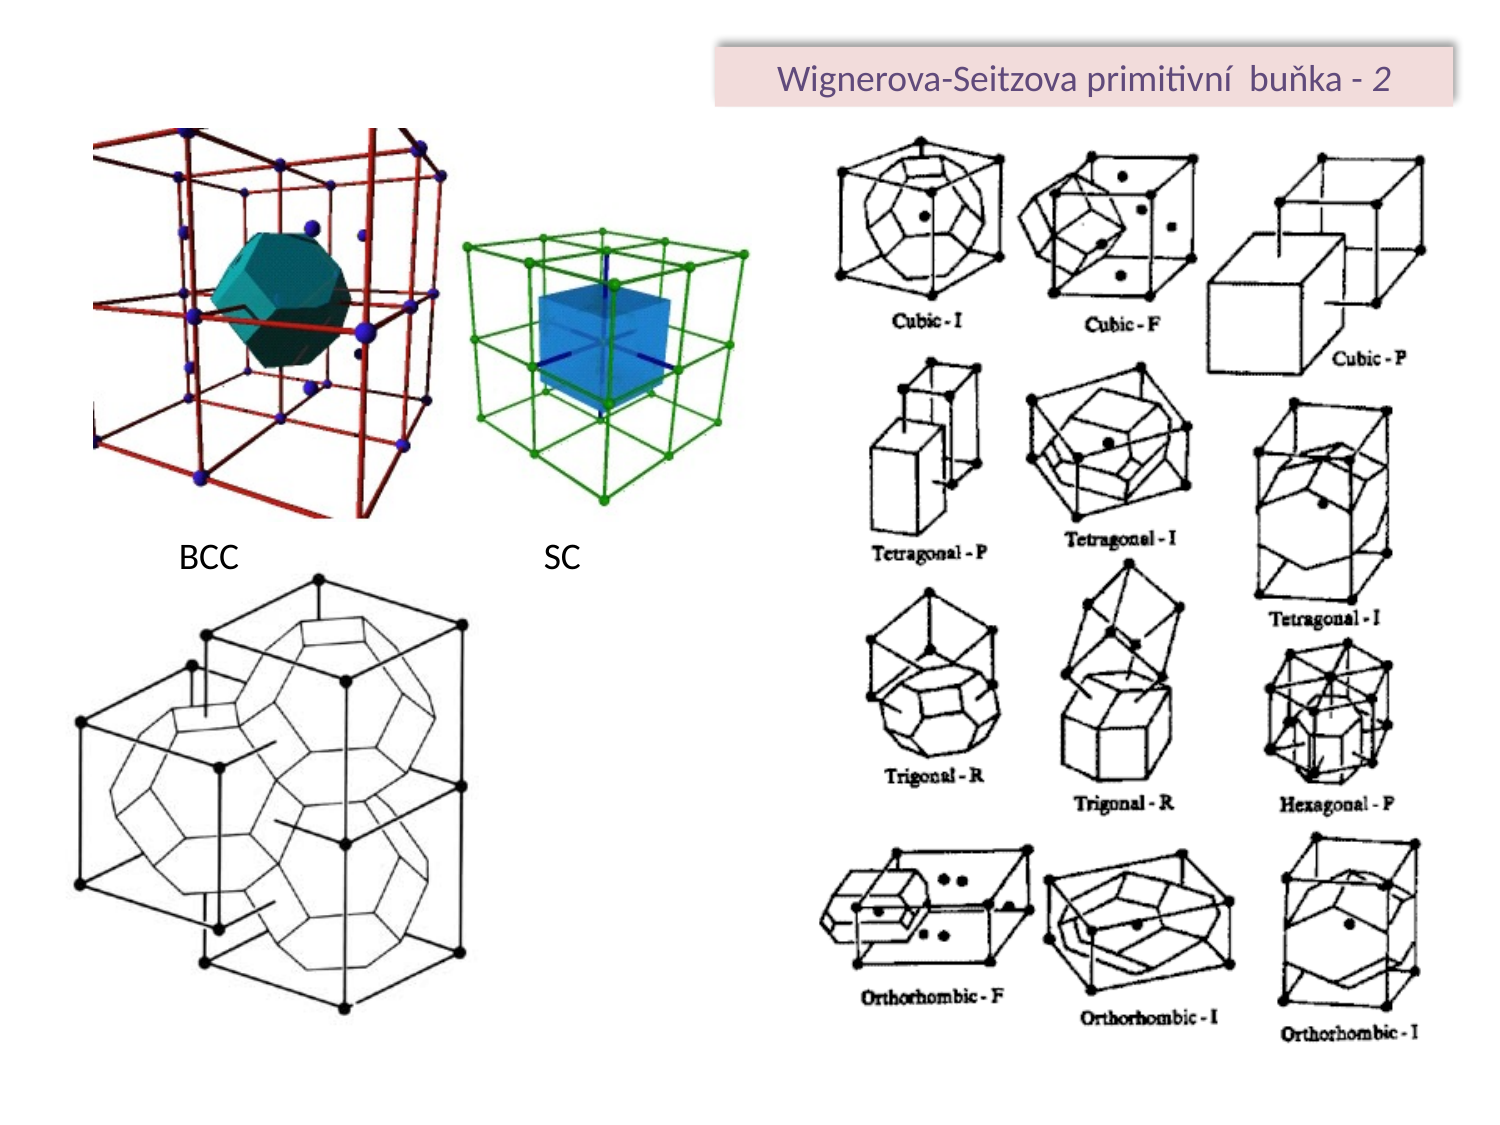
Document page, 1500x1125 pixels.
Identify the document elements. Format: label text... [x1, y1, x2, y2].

picture [808, 128, 1441, 1061]
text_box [23, 127, 752, 1055]
text_box Wignerova-Seitzova primitivní buňka - 2 [714, 46, 1454, 107]
